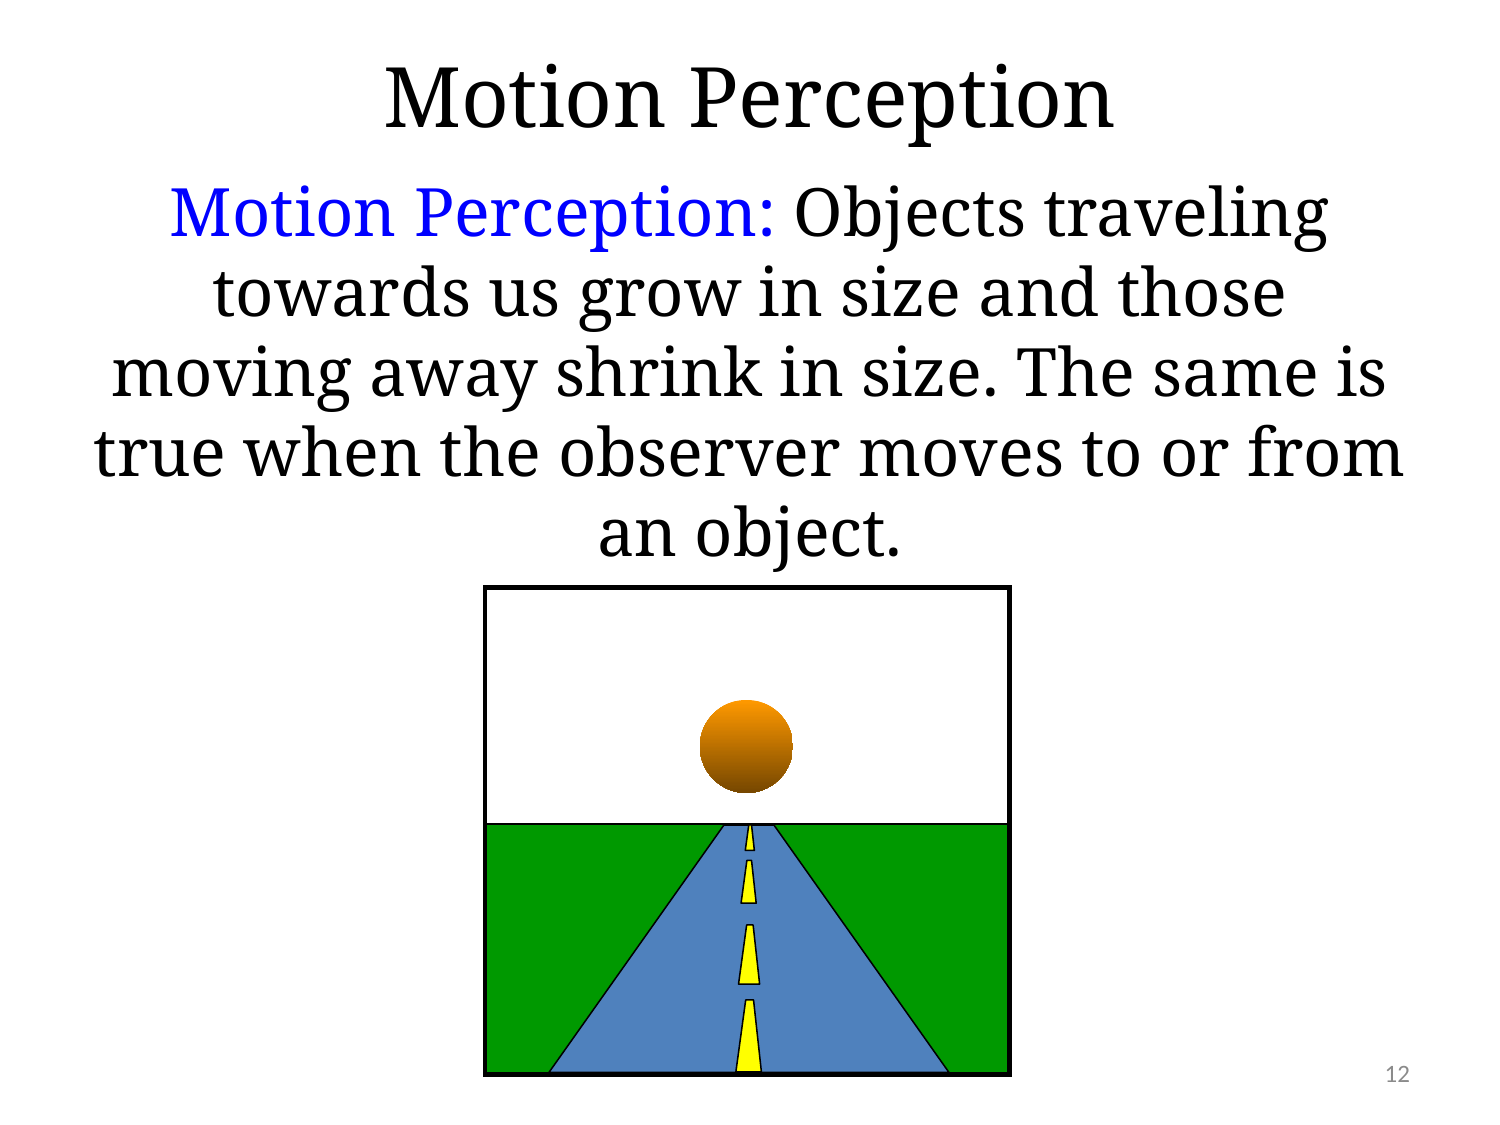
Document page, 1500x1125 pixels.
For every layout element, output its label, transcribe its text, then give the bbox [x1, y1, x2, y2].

text_box [745, 824, 755, 851]
text_box [735, 999, 762, 1072]
text_box [485, 587, 1010, 1075]
slide_number 12 [1074, 1042, 1425, 1103]
text_box [738, 924, 760, 985]
text_box [741, 860, 757, 904]
title Motion Perception [75, 0, 1425, 162]
text_box [548, 825, 949, 1073]
list Motion Perception: Objects traveling towards us grow in size and those moving away shrink in size. The same is true when the observer moves to or from an object. [75, 162, 1425, 500]
text_box [699, 699, 793, 793]
